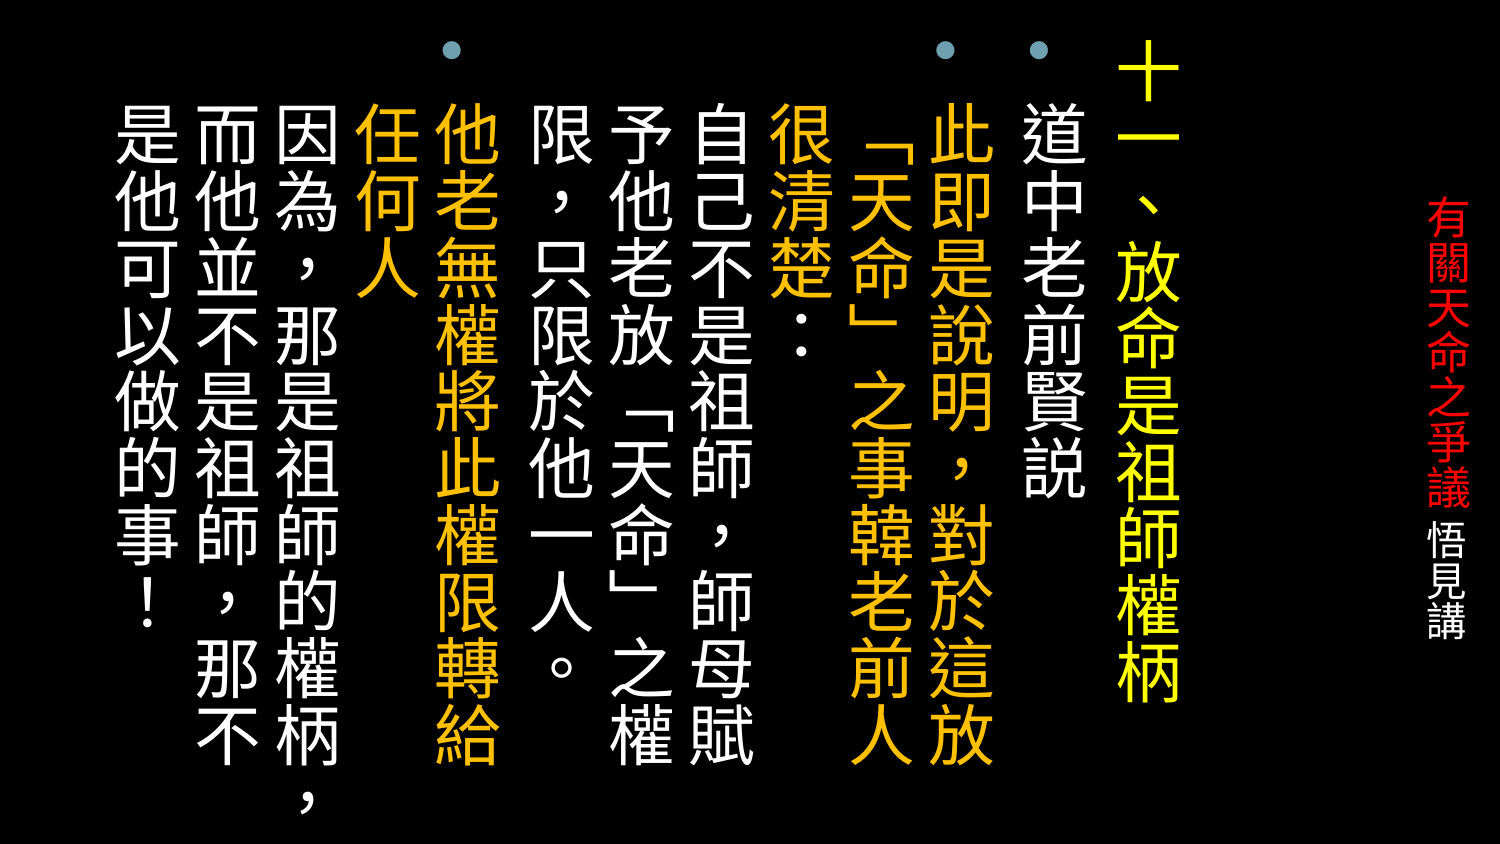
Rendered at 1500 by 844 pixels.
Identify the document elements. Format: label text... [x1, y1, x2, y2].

title 有關天命之爭議 悟見講 [1411, 17, 1483, 820]
list 十一、放命是祖師權柄 道中老前賢説 此即是說明，對於這放「天命」之事韓老前人很清楚： 自己不是祖師，師母賦予他老放「天命」之權限，只限於他一人。 他老無權將此權限轉給任何人 因為，那是祖師的權柄，而他並不是祖師，那不是他可以做的事！ [17, 17, 1400, 824]
